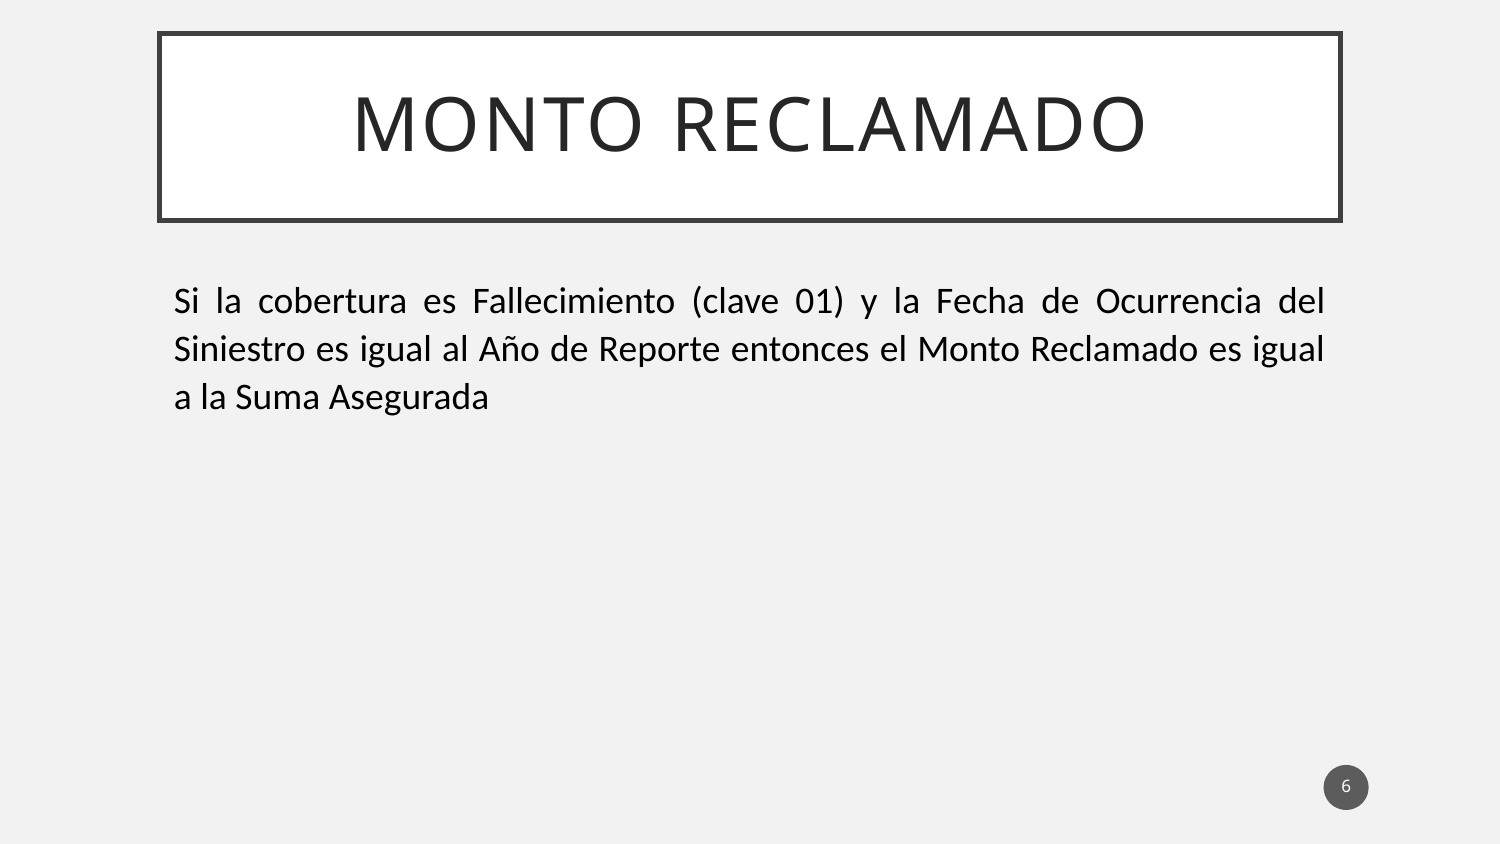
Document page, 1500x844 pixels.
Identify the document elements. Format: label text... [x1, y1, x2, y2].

slide_number 6 [1323, 764, 1369, 810]
text_box Si la cobertura es Fallecimiento (clave 01) y la Fecha de Ocurrencia del Siniestro es igual al Año de Reporte entonces el Monto Reclamado es igual a la Suma Asegurada [159, 265, 1341, 489]
title MONTO RECLAMADO [157, 31, 1343, 223]
